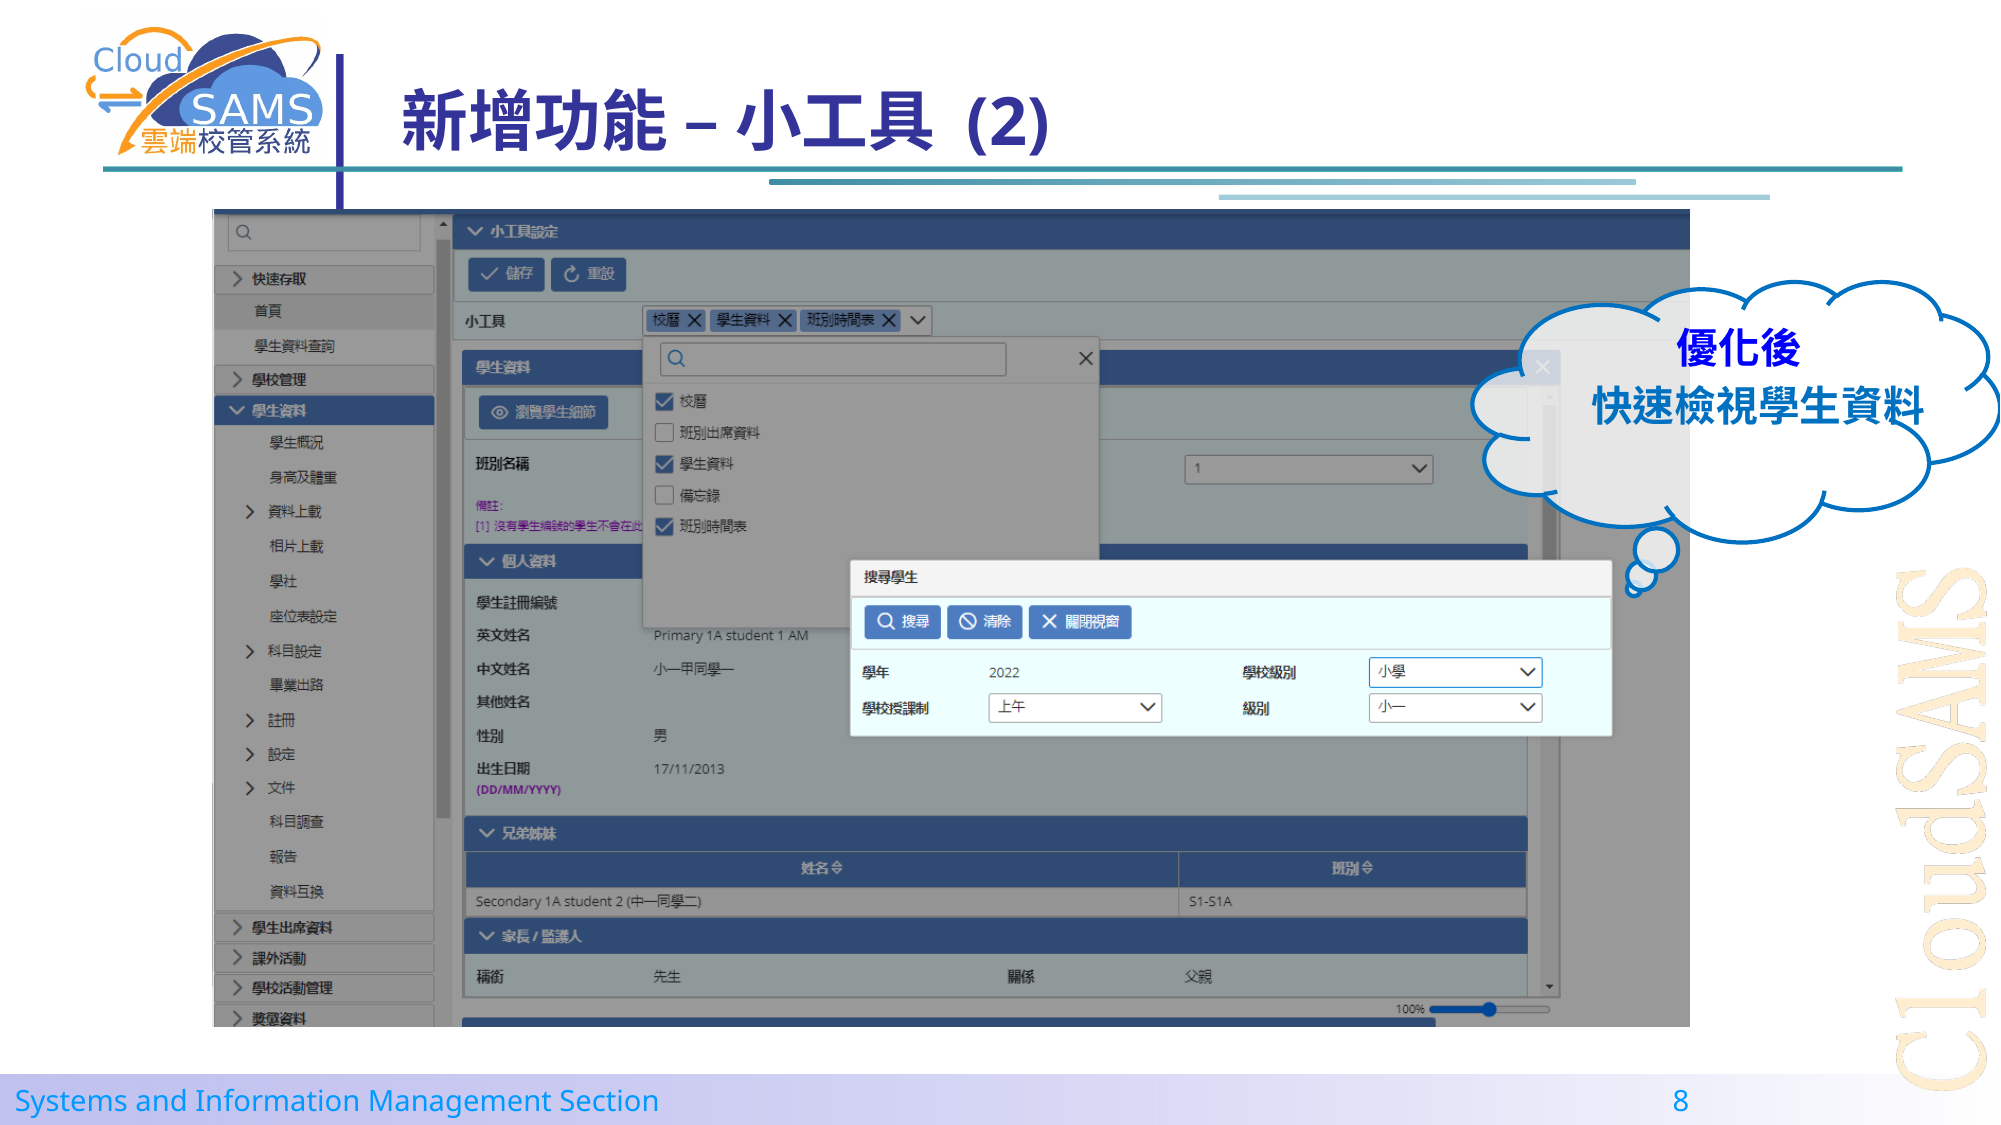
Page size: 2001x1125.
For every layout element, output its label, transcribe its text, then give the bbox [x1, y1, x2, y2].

title 新增功能 – 小工具 (2) [386, 41, 1954, 167]
text_box [1694, 281, 1941, 314]
picture [212, 209, 1690, 1027]
picture [79, 13, 327, 156]
picture [1830, 495, 2001, 1125]
text_box [1694, 318, 2000, 543]
text_box 優化後 快速檢視學生資料 [1694, 314, 1955, 438]
